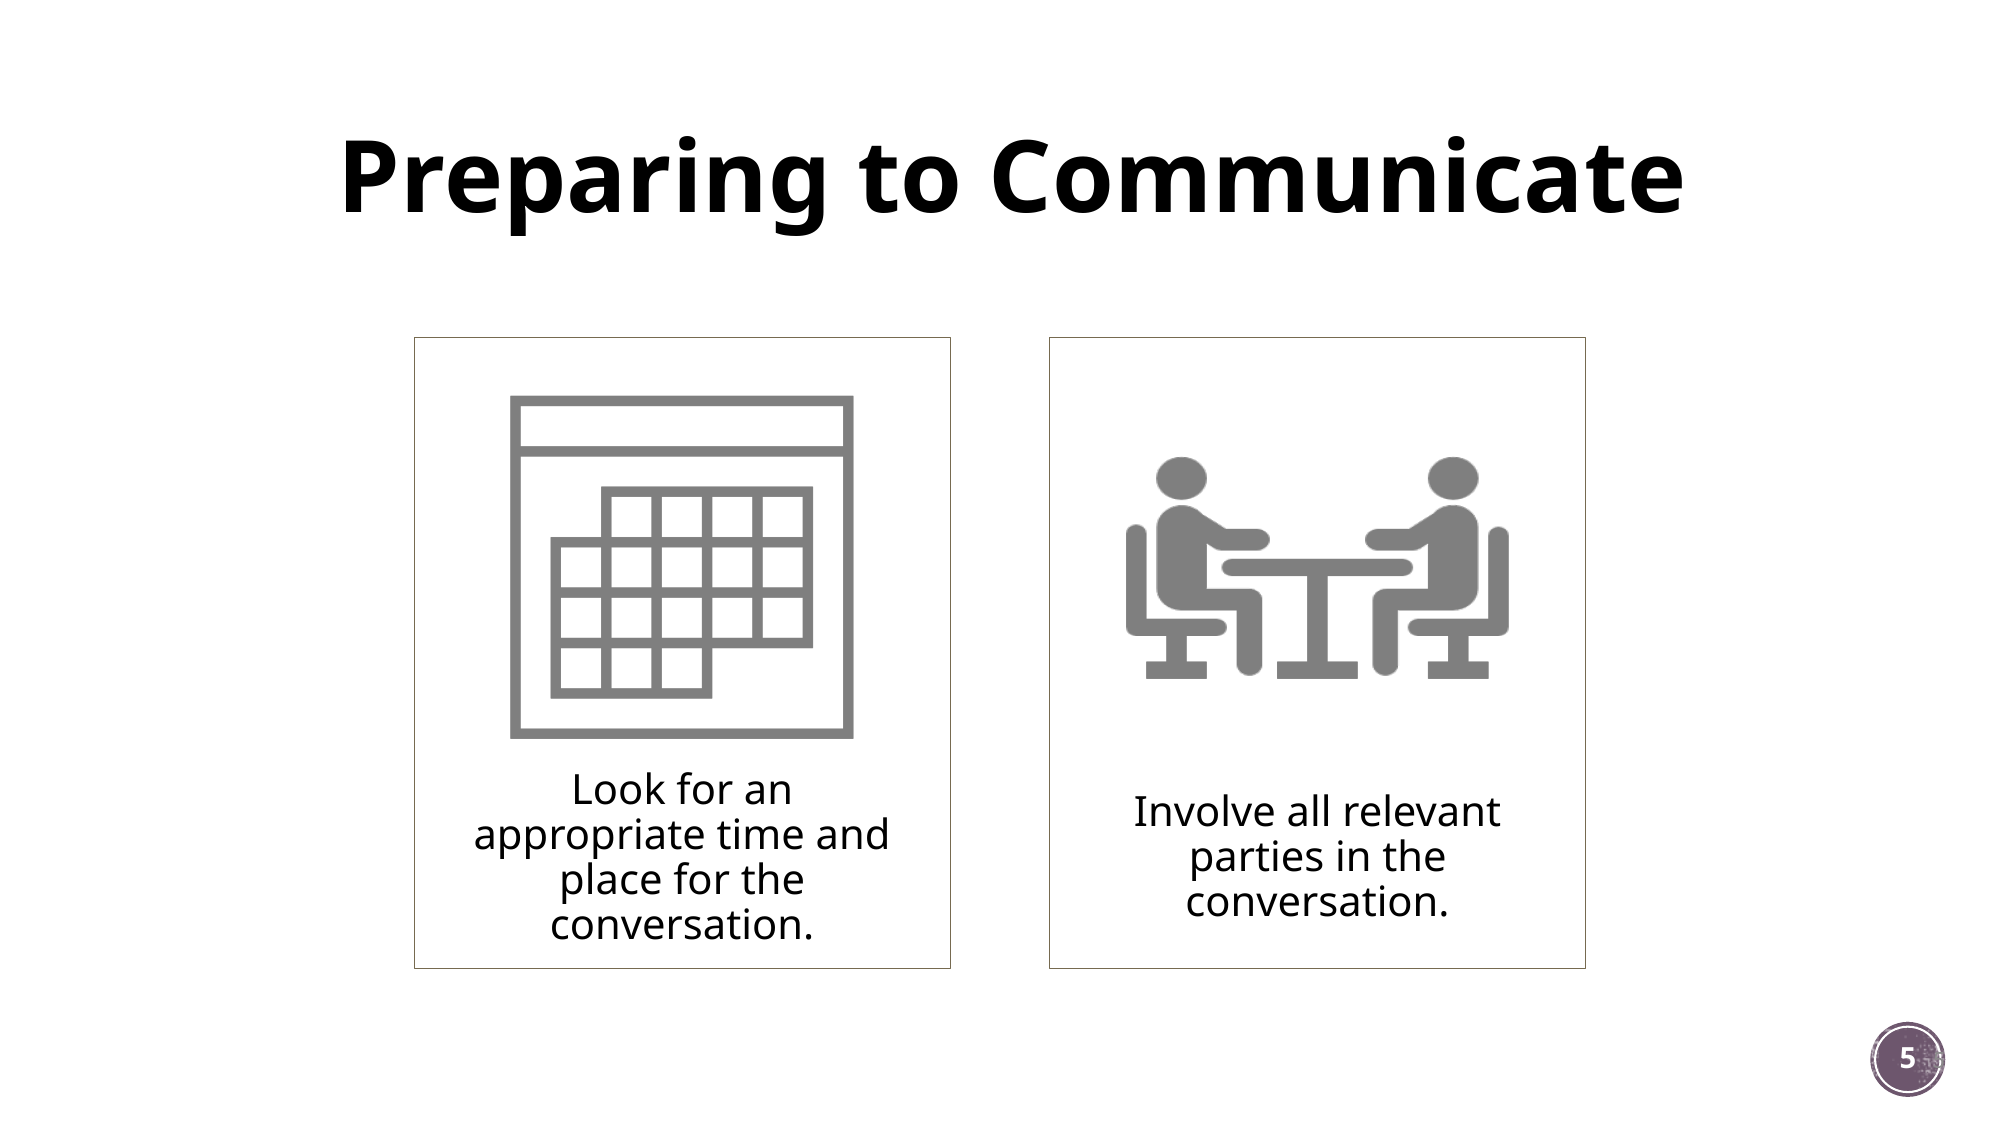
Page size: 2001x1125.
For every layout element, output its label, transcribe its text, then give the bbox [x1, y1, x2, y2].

text_box 5 [1855, 1028, 1961, 1089]
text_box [414, 280, 1585, 1024]
text_box Preparing to Communicate [65, 48, 1961, 313]
